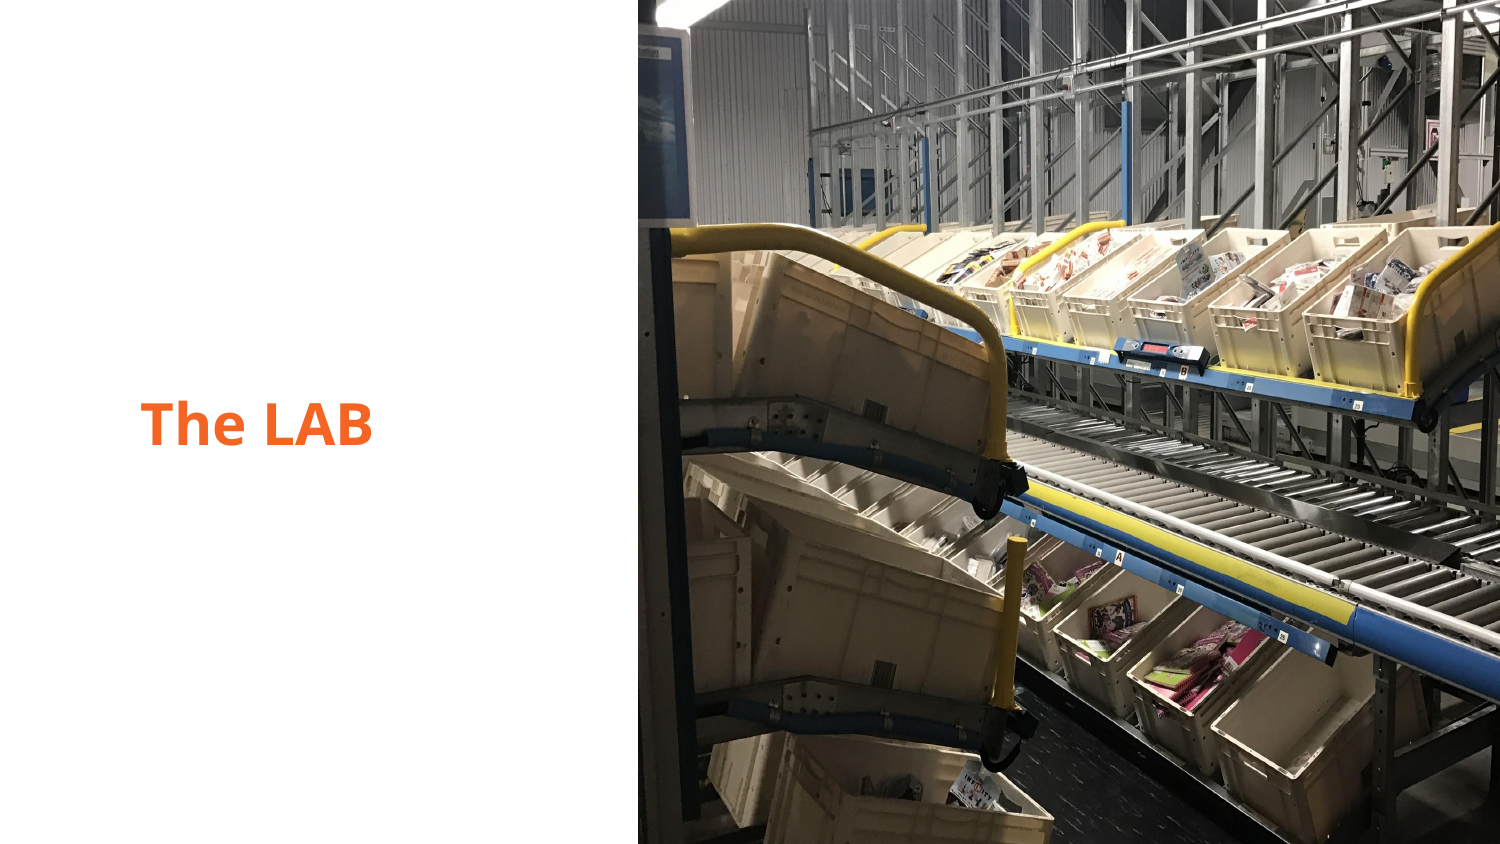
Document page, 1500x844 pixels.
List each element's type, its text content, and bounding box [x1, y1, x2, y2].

picture [638, 0, 1500, 844]
title The LAB [125, 313, 633, 530]
